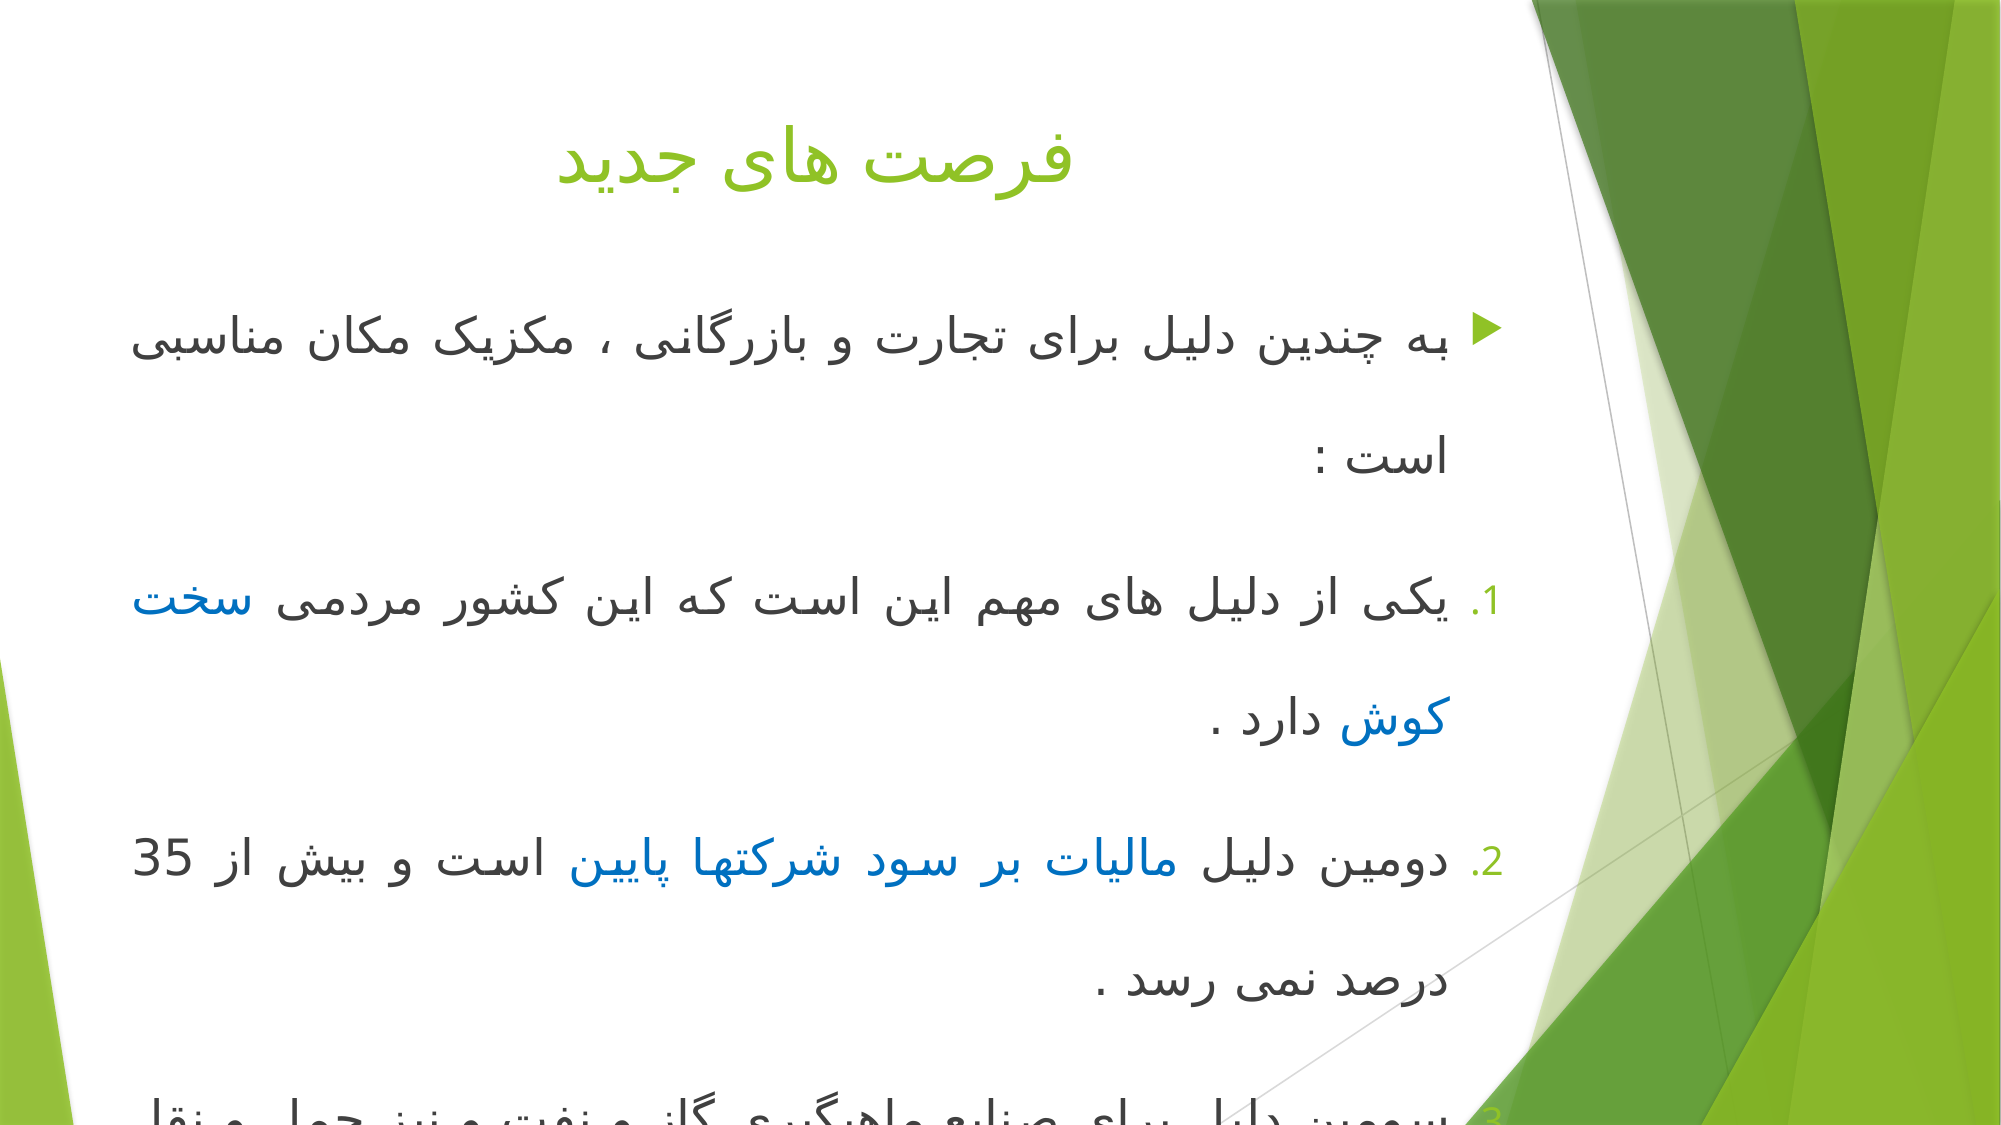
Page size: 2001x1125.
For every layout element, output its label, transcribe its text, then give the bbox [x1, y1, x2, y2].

title فرصت های جدید [111, 99, 1522, 236]
list به چندین دلیل برای تجارت و بازرگانی ، مکزیک مکان مناسبی است : یکی از دلیل های مهم این است که این کشور مردمی سخت کوش دارد . دومین دلیل مالیات بر سود شرکتها پایین است و بیش از 35 درصد نمی رسد . سومین دلیل برای صنایع ماهیگیری گاز و نفت و نیز حمل و نقل هیچ نوع قوانین و مقررات شدیدی وجود ندارد و بیش از 100 شرکت هواپیمایی و پتروشیمی که پیش از این دولتی بوده اند خصوصی شده اند . [111, 236, 1522, 873]
